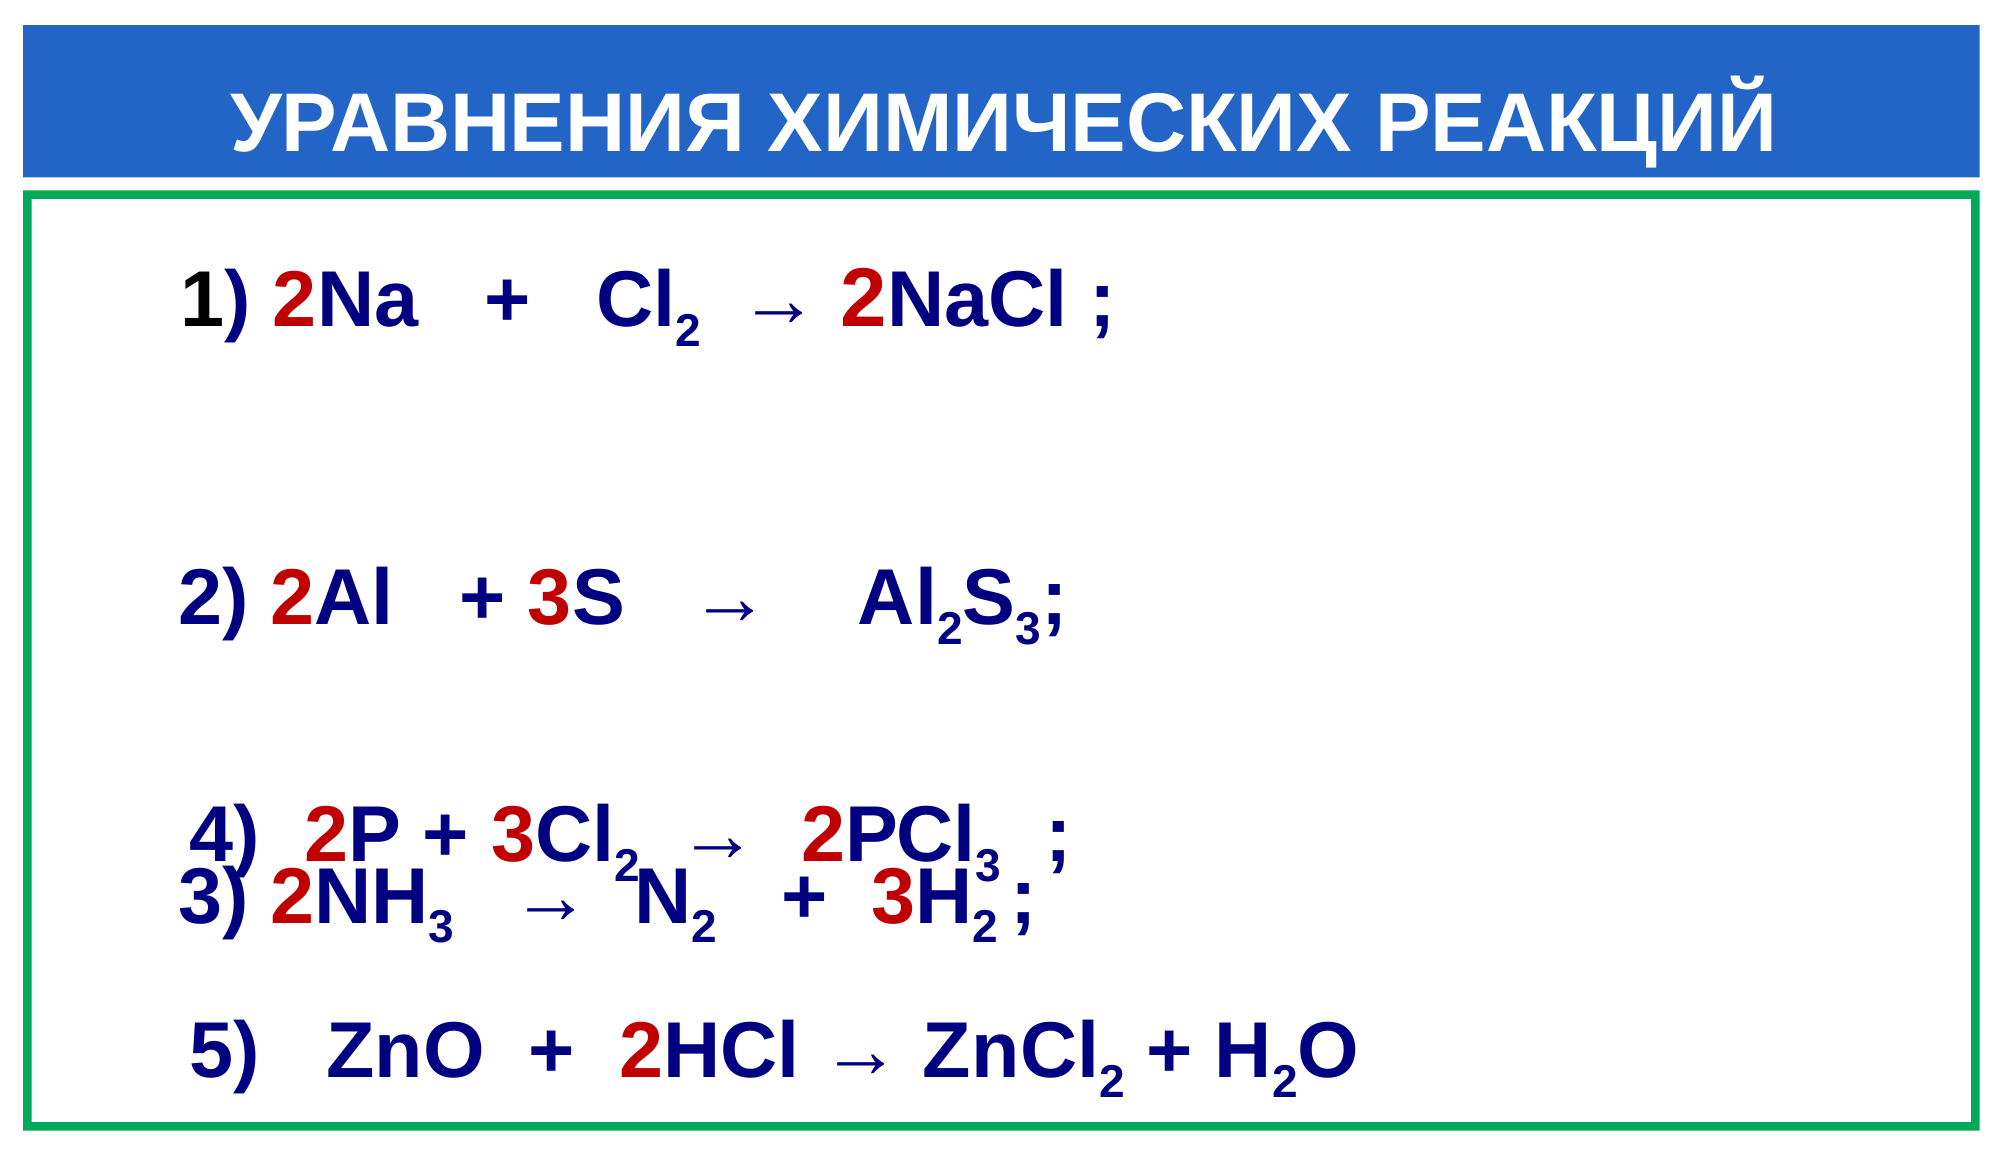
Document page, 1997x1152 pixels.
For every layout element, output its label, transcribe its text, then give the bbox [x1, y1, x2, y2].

text_box 1) 2Na + Сl2 → 2NaСl ; 2) 2Аl + 3S → Аl2S3; 3) 2NН3 → N2 + 3Н2 ; [119, 236, 1322, 960]
text_box УРАВНЕНИЯ ХИМИЧЕСКИХ РЕАКЦИЙ [37, 60, 1971, 175]
text_box 4) 2Р + 3Сl2 → 2РСl3 ; 5) ZnО + 2НСl → ZnСl2 + Н2О [130, 775, 1479, 1115]
